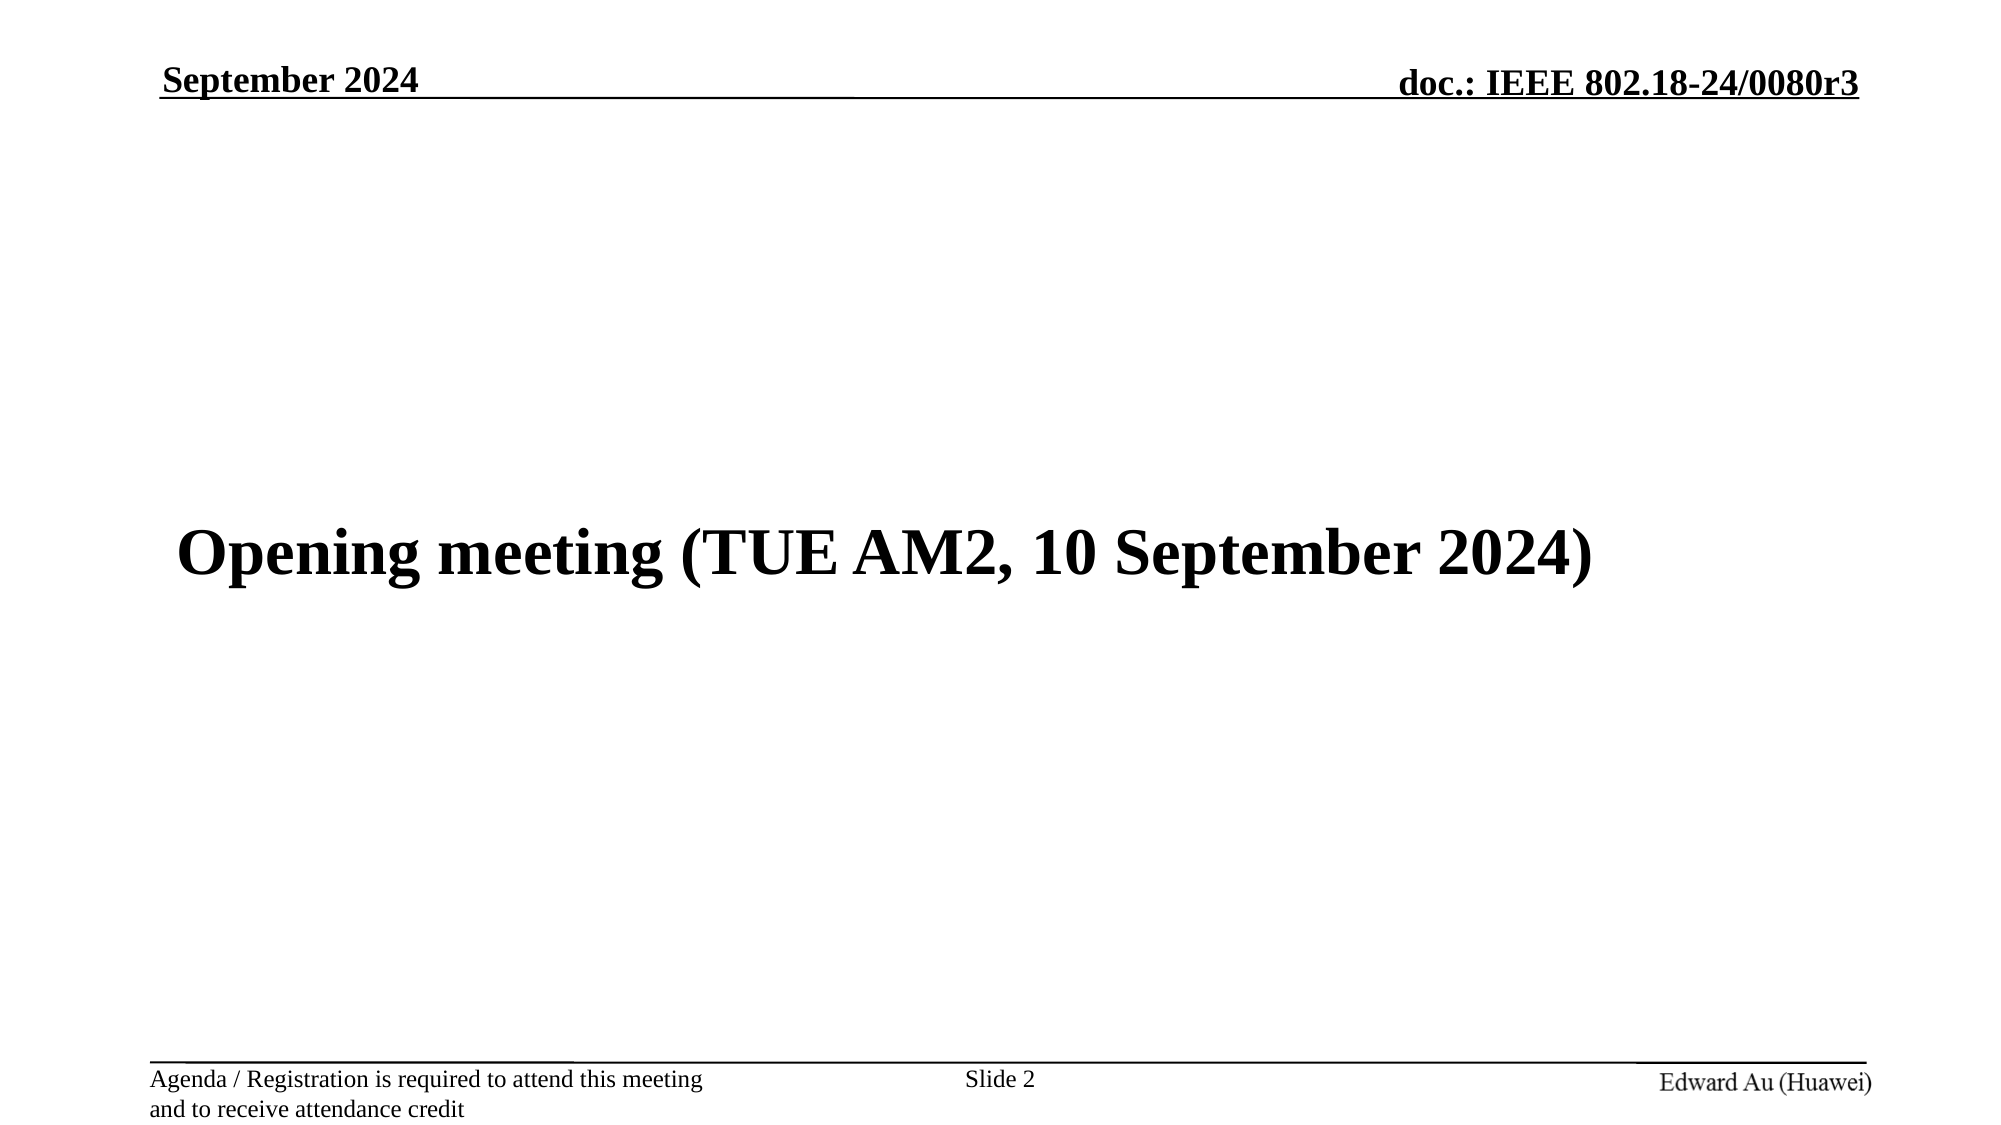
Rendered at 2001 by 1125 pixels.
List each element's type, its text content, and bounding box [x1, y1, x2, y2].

picture [1174, 1058, 1887, 1113]
text_box Opening meeting (TUE AM2, 10 September 2024) [162, 500, 1675, 675]
slide_number Slide 2 [925, 1061, 1076, 1123]
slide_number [161, 54, 526, 101]
